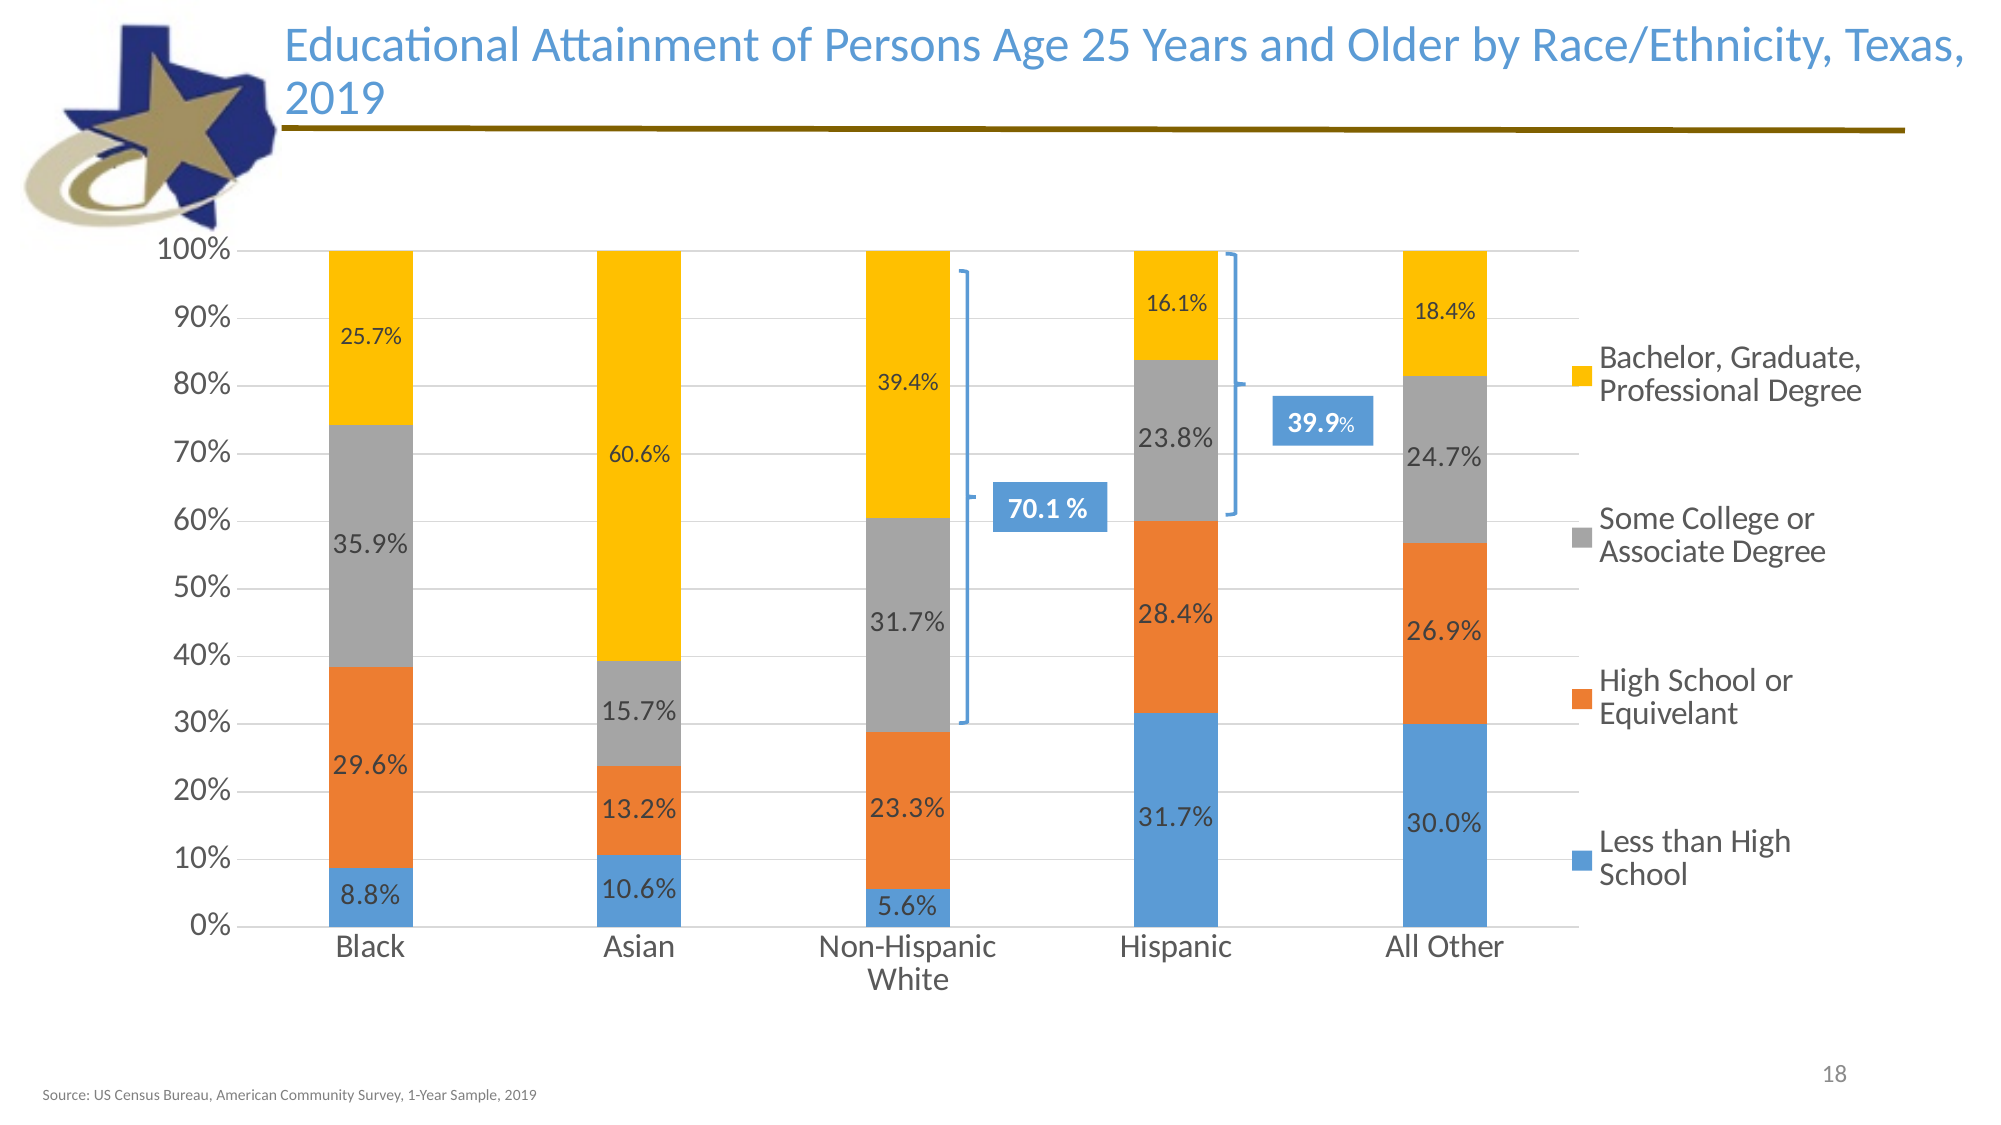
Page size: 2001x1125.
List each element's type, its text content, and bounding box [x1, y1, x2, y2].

chart [82, 197, 2000, 1125]
text_box Source: US Census Bureau, American Community Survey, 1-Year Sample, 2019 [27, 1077, 82, 1111]
title Educational Attainment of Persons Age 25 Years and Older by Race/Ethnicity, Texas, 2019 [269, 0, 2000, 194]
picture [20, 0, 282, 261]
